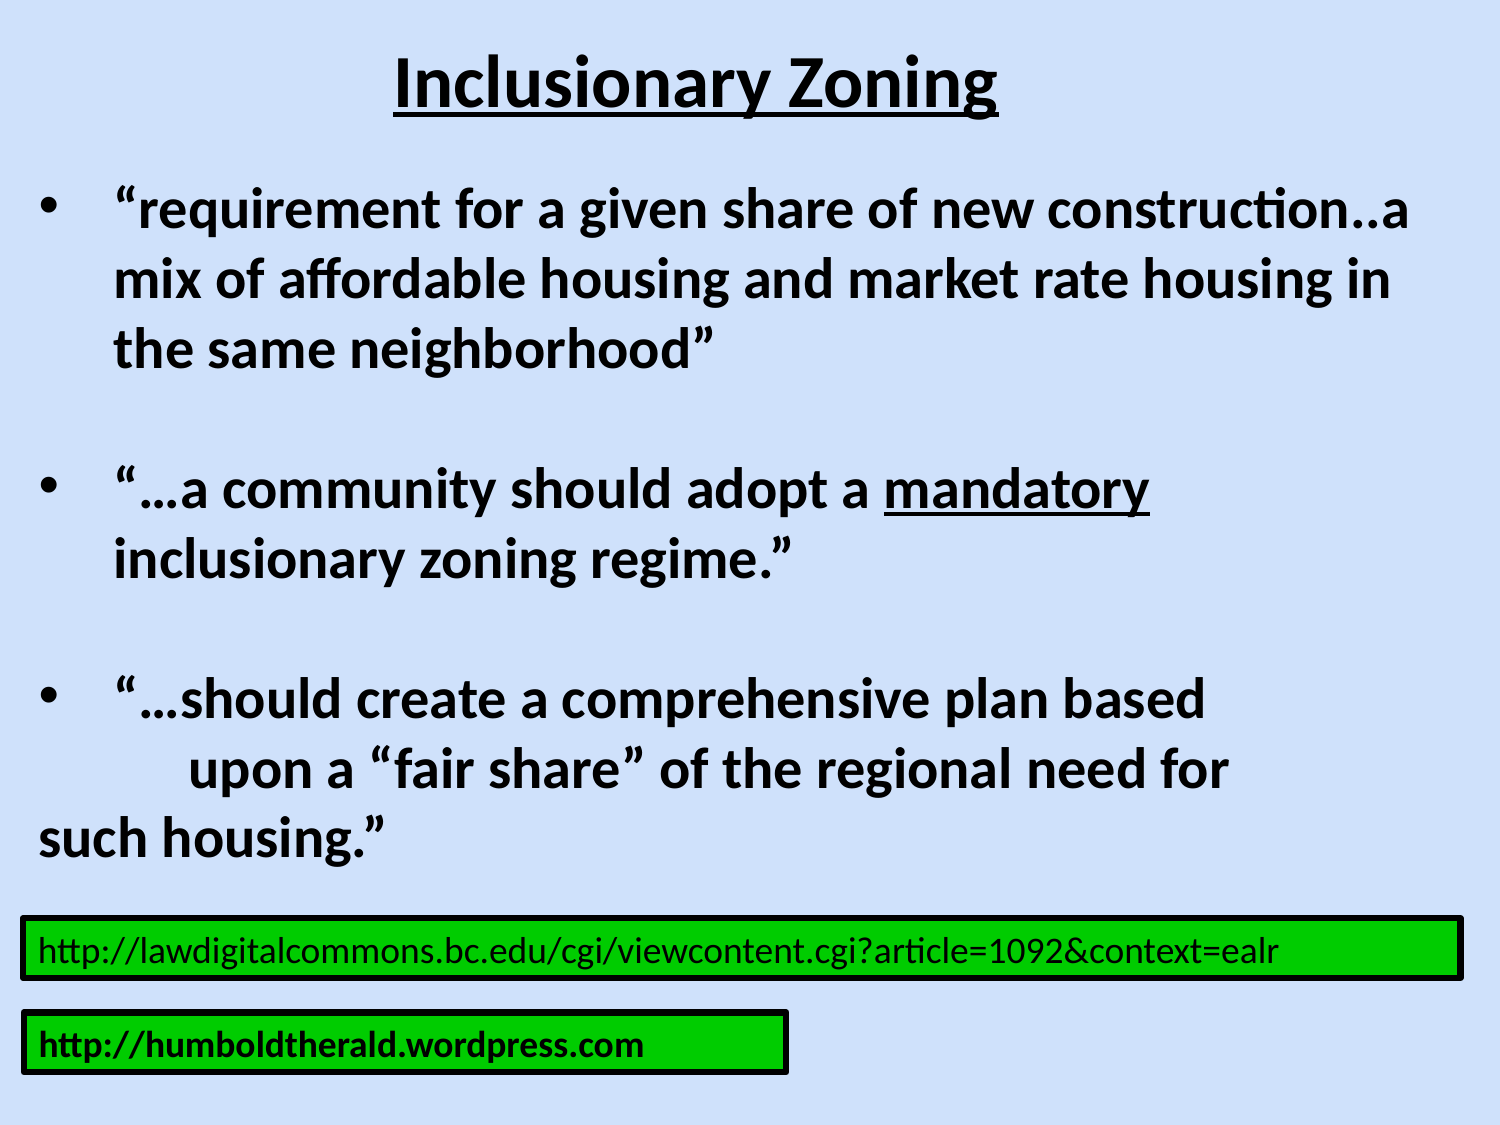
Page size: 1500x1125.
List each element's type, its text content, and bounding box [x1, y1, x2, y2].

text_box http://lawdigitalcommons.bc.edu/cgi/viewcontent.cgi?article=1092&context=ealr [23, 918, 1461, 978]
text_box “requirement for a given share of new construction..a mix of affordable housing and market rate housing in the same neighborhood” “…a community should adopt a mandatory inclusionary zoning regime.” “…should create a comprehensive plan based upon a “fair share” of the regional need for such housing.” [23, 162, 1462, 877]
text_box Inclusionary Zoning [378, 24, 1014, 130]
text_box http://humboldtherald.wordpress.com [23, 1012, 787, 1073]
